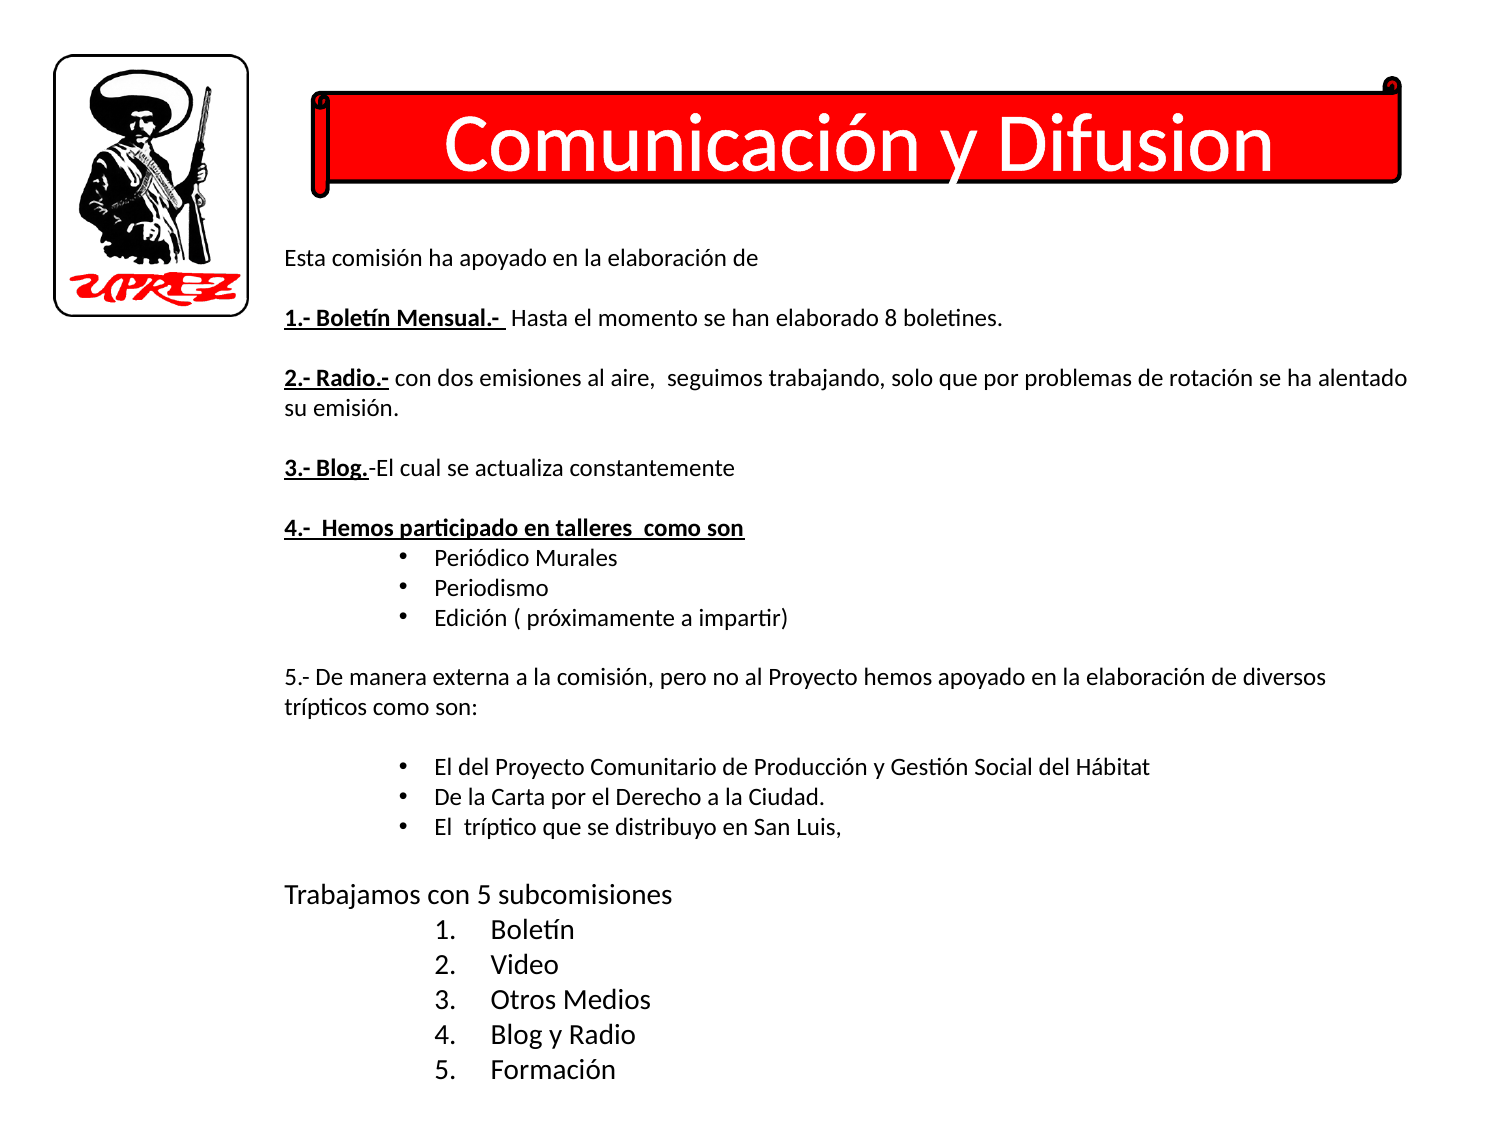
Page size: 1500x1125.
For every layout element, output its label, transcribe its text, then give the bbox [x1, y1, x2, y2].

picture [52, 54, 250, 317]
text_box Esta comisión ha apoyado en la elaboración de 1.- Boletín Mensual.- Hasta el momento se han elaborado 8 boletines. 2.- Radio.- con dos emisiones al aire, seguimos trabajando, solo que por problemas de rotación se ha alentado su emisión. 3.- Blog.-El cual se actualiza constantemente 4.- Hemos participado en talleres como son Periódico Murales Periodismo Edición ( próximamente a impartir) 5.- De manera externa a la comisión, pero no al Proyecto hemos apoyado en la elaboración de diversos trípticos como son: El del Proyecto Comunitario de Producción y Gestión Social del Hábitat De la Carta por el Derecho a la Ciudad. El tríptico que se distribuyo en San Luis, Trabajamos con 5 subcomisiones Boletín Video Otros Medios Blog y Radio Formación [269, 234, 1430, 1093]
text_box Comunicación y Difusion [310, 76, 1402, 199]
